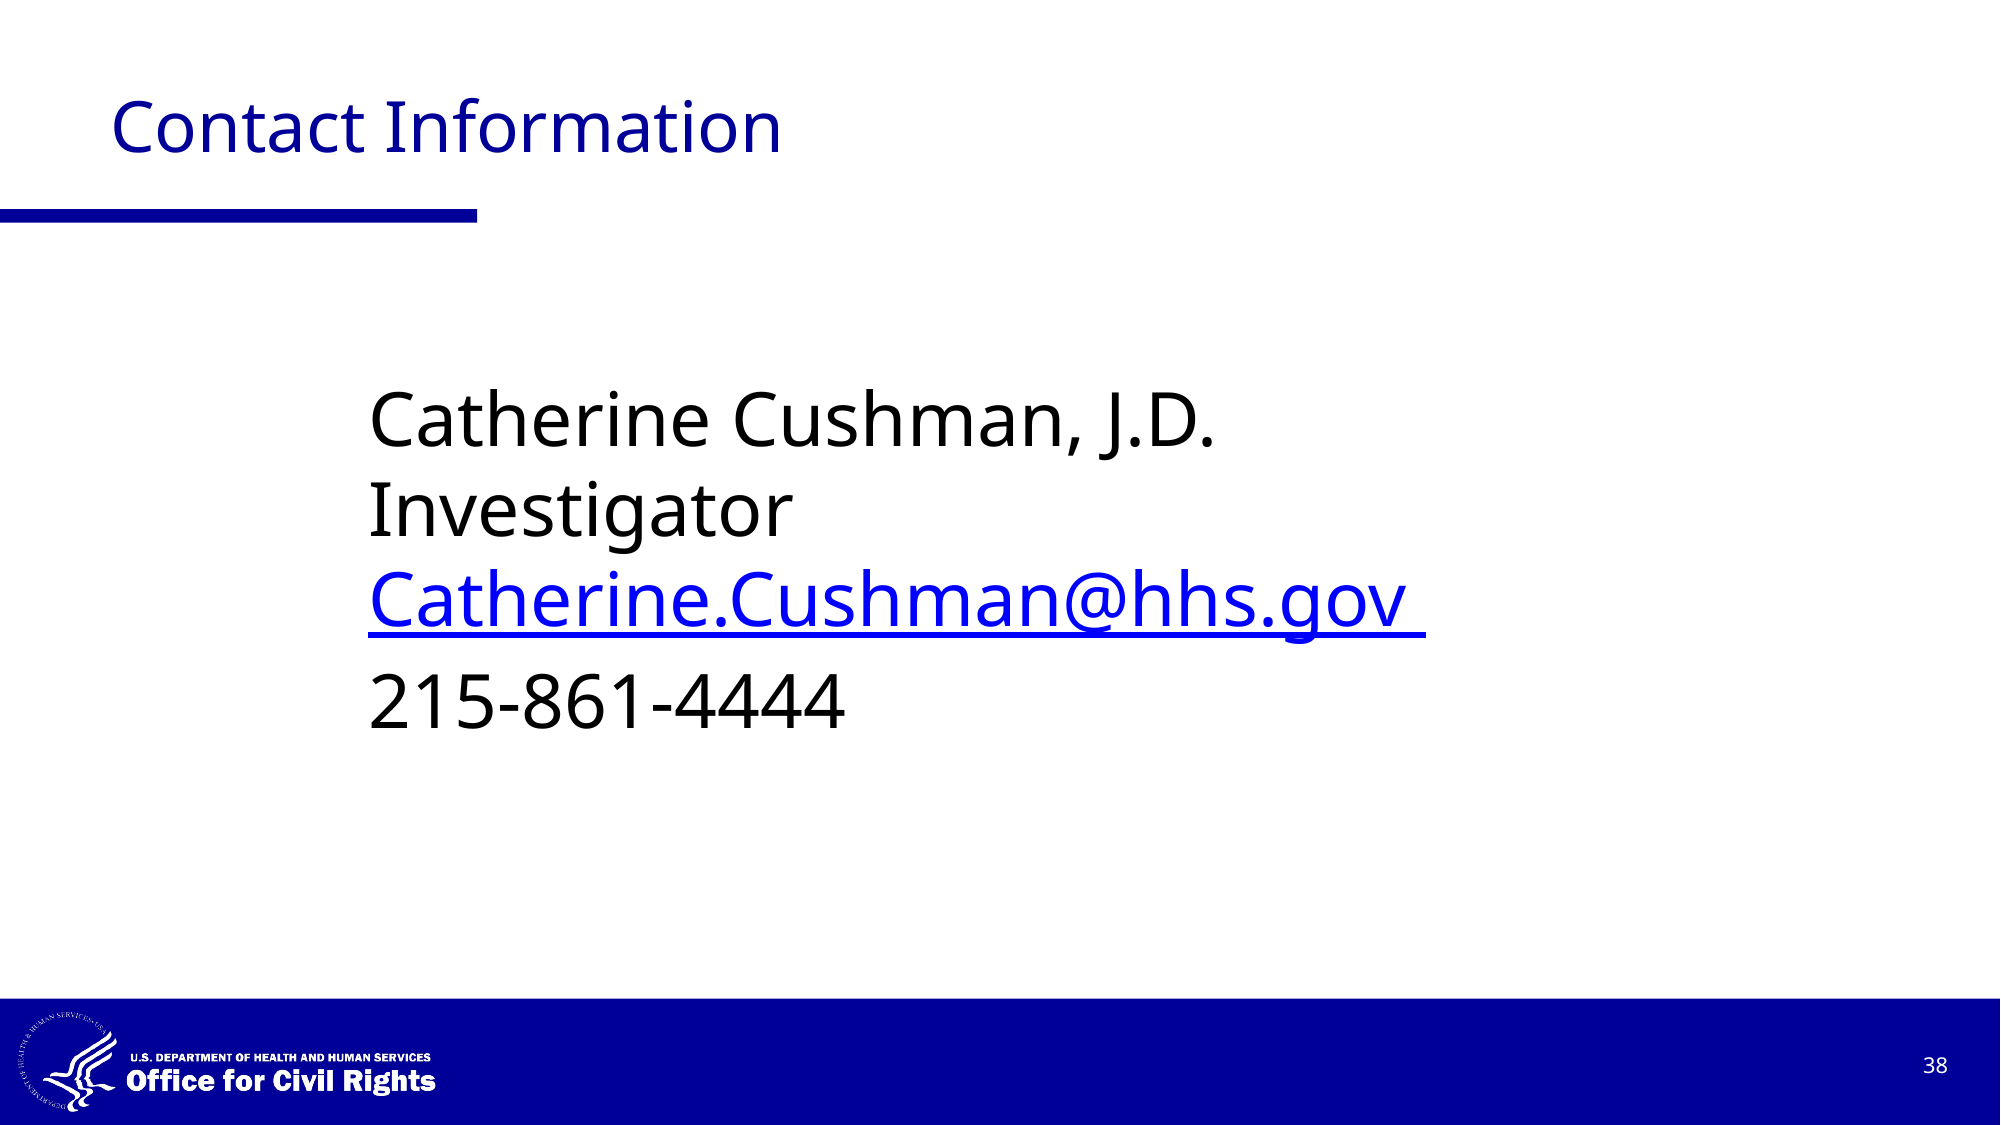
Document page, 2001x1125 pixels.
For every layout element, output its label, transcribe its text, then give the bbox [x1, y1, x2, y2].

list Catherine Cushman, J.D. Investigator Catherine.Cushman@hhs.gov 215-861-4444 [353, 223, 1647, 937]
title Contact Information [95, 59, 1820, 189]
picture [18, 1012, 436, 1112]
